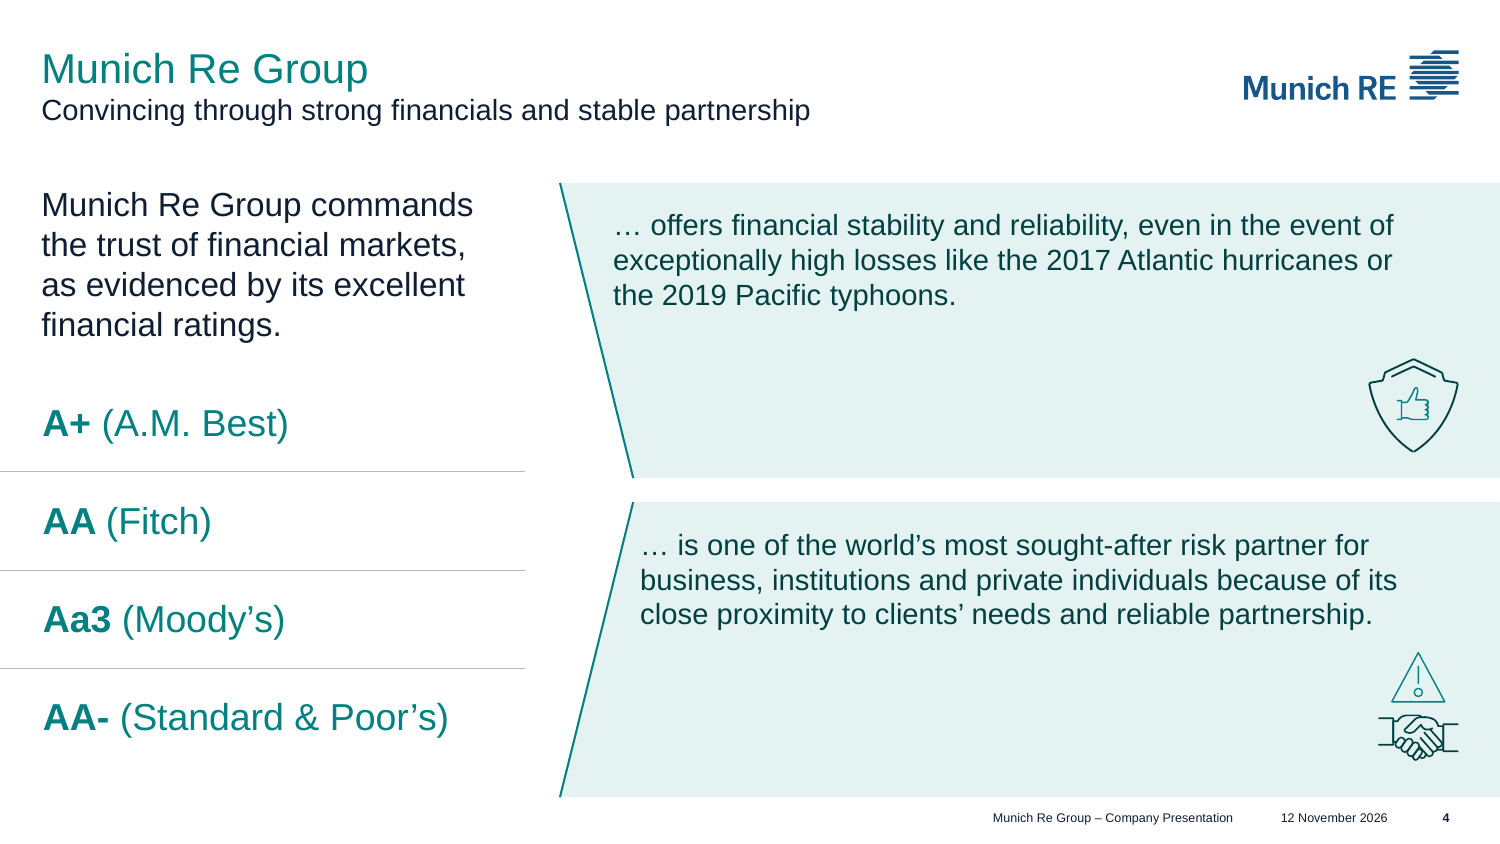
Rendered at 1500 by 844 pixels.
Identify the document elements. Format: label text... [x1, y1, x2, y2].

text_box A+ (A.M. Best) [42, 398, 290, 444]
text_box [1378, 651, 1459, 761]
slide_number 4 [1390, 803, 1450, 833]
text_box … is one of the world’s most sought-after risk partner for business, institutions and private individuals because of its close proximity to clients’ needs and reliable partnership. [561, 502, 1500, 798]
title Munich Re Group Convincing through strong financials and stable partnership [41, 41, 1149, 136]
text_box AA- (Standard & Poor’s) [42, 693, 450, 739]
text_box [0, 471, 526, 669]
text_box … offers financial stability and reliability, even in the event of exceptionally high losses like the 2017 Atlantic hurricanes or the 2019 Pacific typhoons. [561, 183, 1500, 479]
footer Munich Re Group – Company Presentation [642, 803, 1234, 833]
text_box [1368, 358, 1459, 453]
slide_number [1251, 803, 1388, 833]
text_box Munich Re Group commands the trust of financial markets, as evidenced by its excellent financial ratings. [41, 183, 514, 343]
